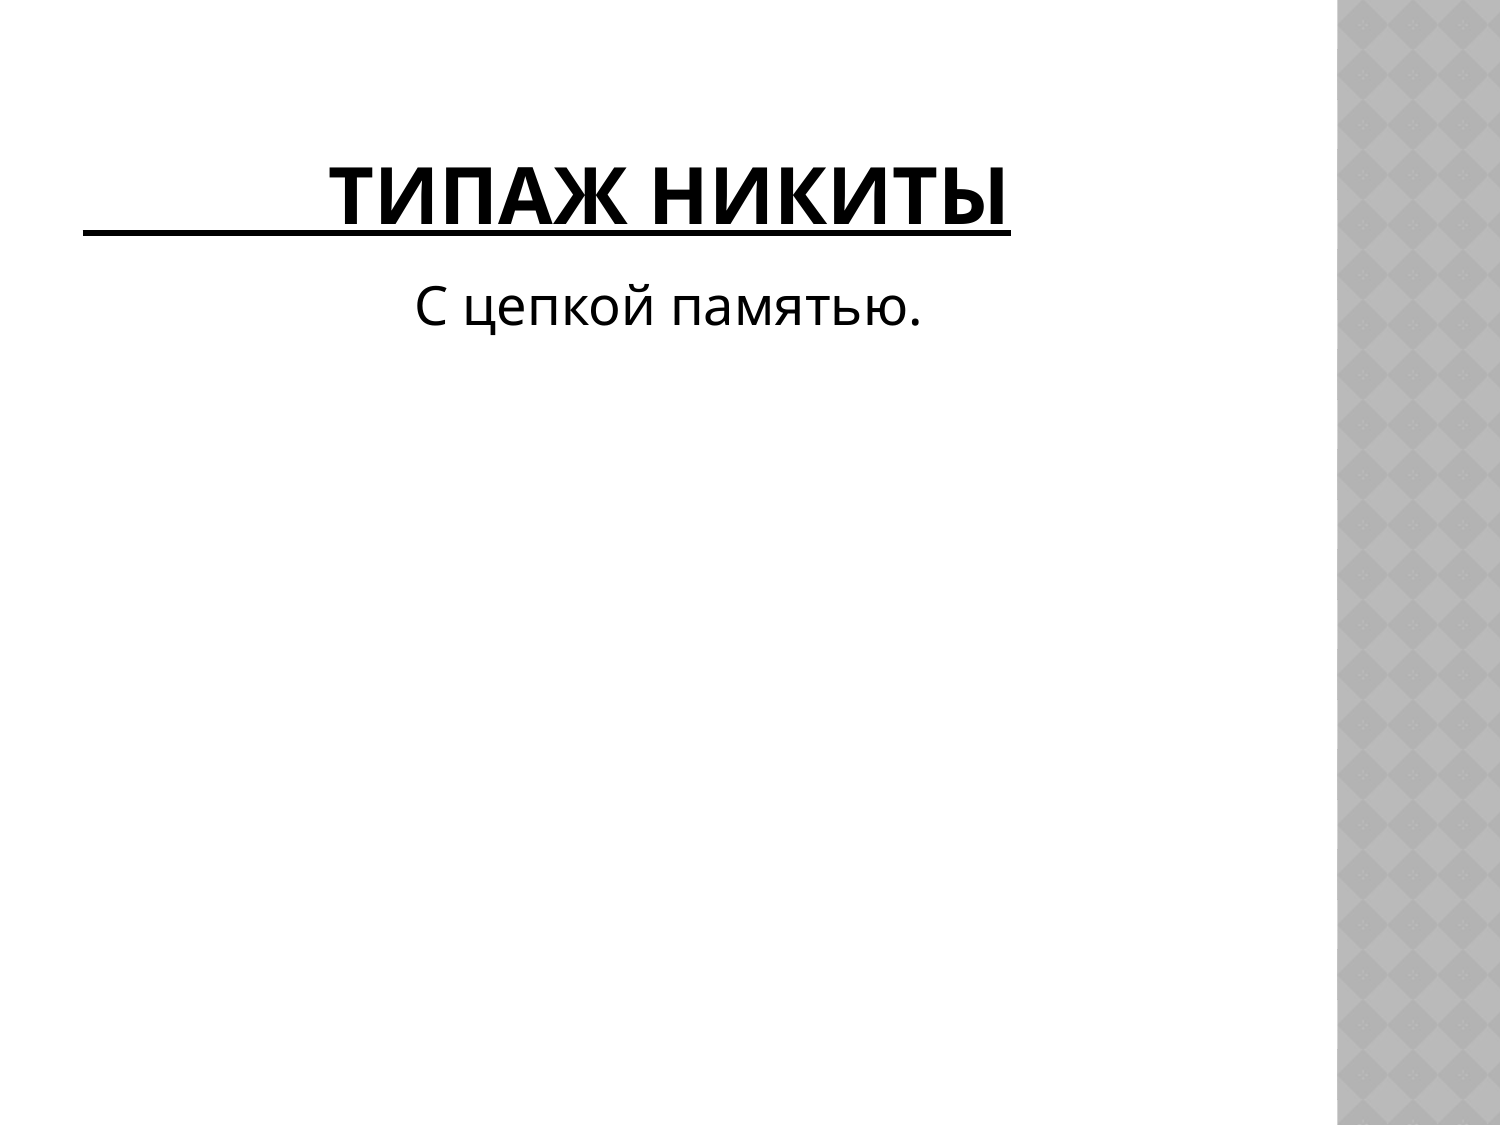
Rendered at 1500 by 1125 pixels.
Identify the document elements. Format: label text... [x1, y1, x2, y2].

title ТИПАЖ НИКИТЫ [75, 52, 1263, 240]
list С цепкой памятью. [75, 264, 1263, 1059]
